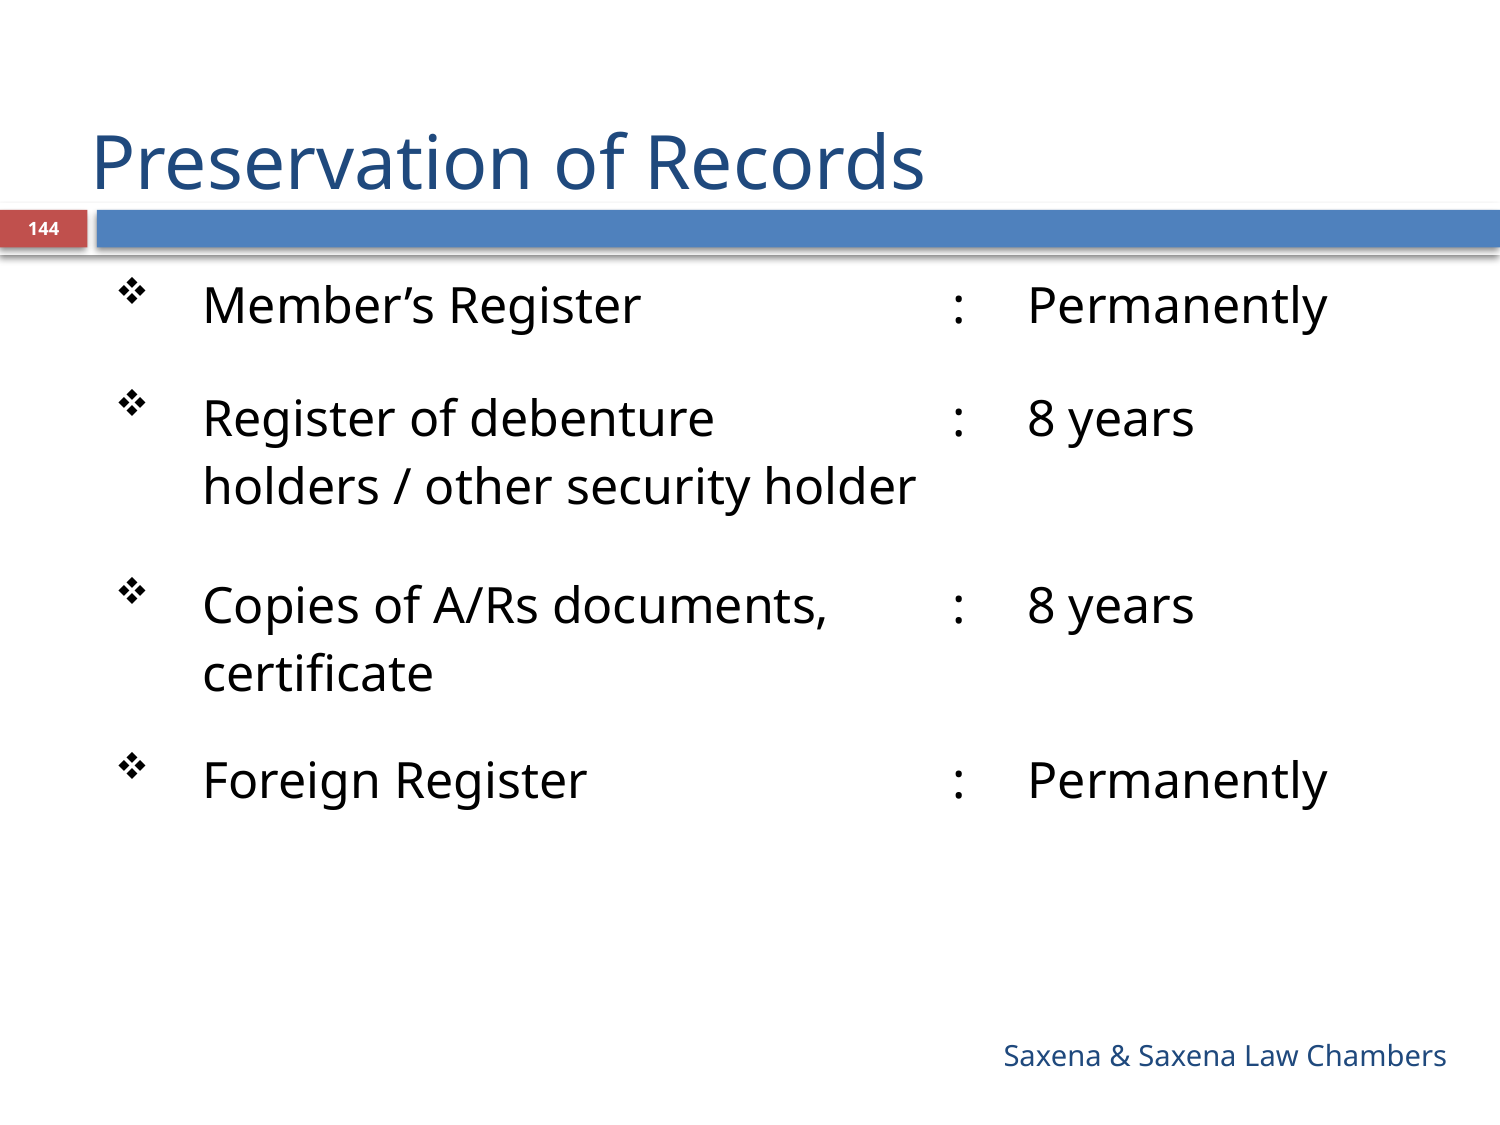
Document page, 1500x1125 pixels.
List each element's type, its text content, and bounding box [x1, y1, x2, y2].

table_cell : [937, 737, 1012, 837]
table_cell 8 years [1012, 563, 1438, 737]
table_header Member’s Register [187, 262, 937, 375]
title Preservation of Records [74, 87, 1426, 233]
slide_number 144 [0, 208, 88, 249]
table_cell : [937, 563, 1012, 737]
table_header : [937, 262, 1012, 375]
table_cell [101, 737, 187, 837]
table_cell Copies of A/Rs documents, certificate [187, 563, 937, 737]
table_cell Register of debenture holders / other security holder [187, 375, 937, 563]
table_header Permanently [1012, 262, 1438, 375]
table_cell 8 years [1012, 375, 1438, 563]
table_header [101, 262, 187, 375]
table_cell : [937, 375, 1012, 563]
table_cell [101, 563, 187, 737]
table_cell Foreign Register [187, 737, 937, 837]
table_cell [101, 375, 187, 563]
table_cell Permanently [1012, 737, 1438, 837]
footer Saxena & Saxena Law Chambers [99, 1025, 1463, 1085]
